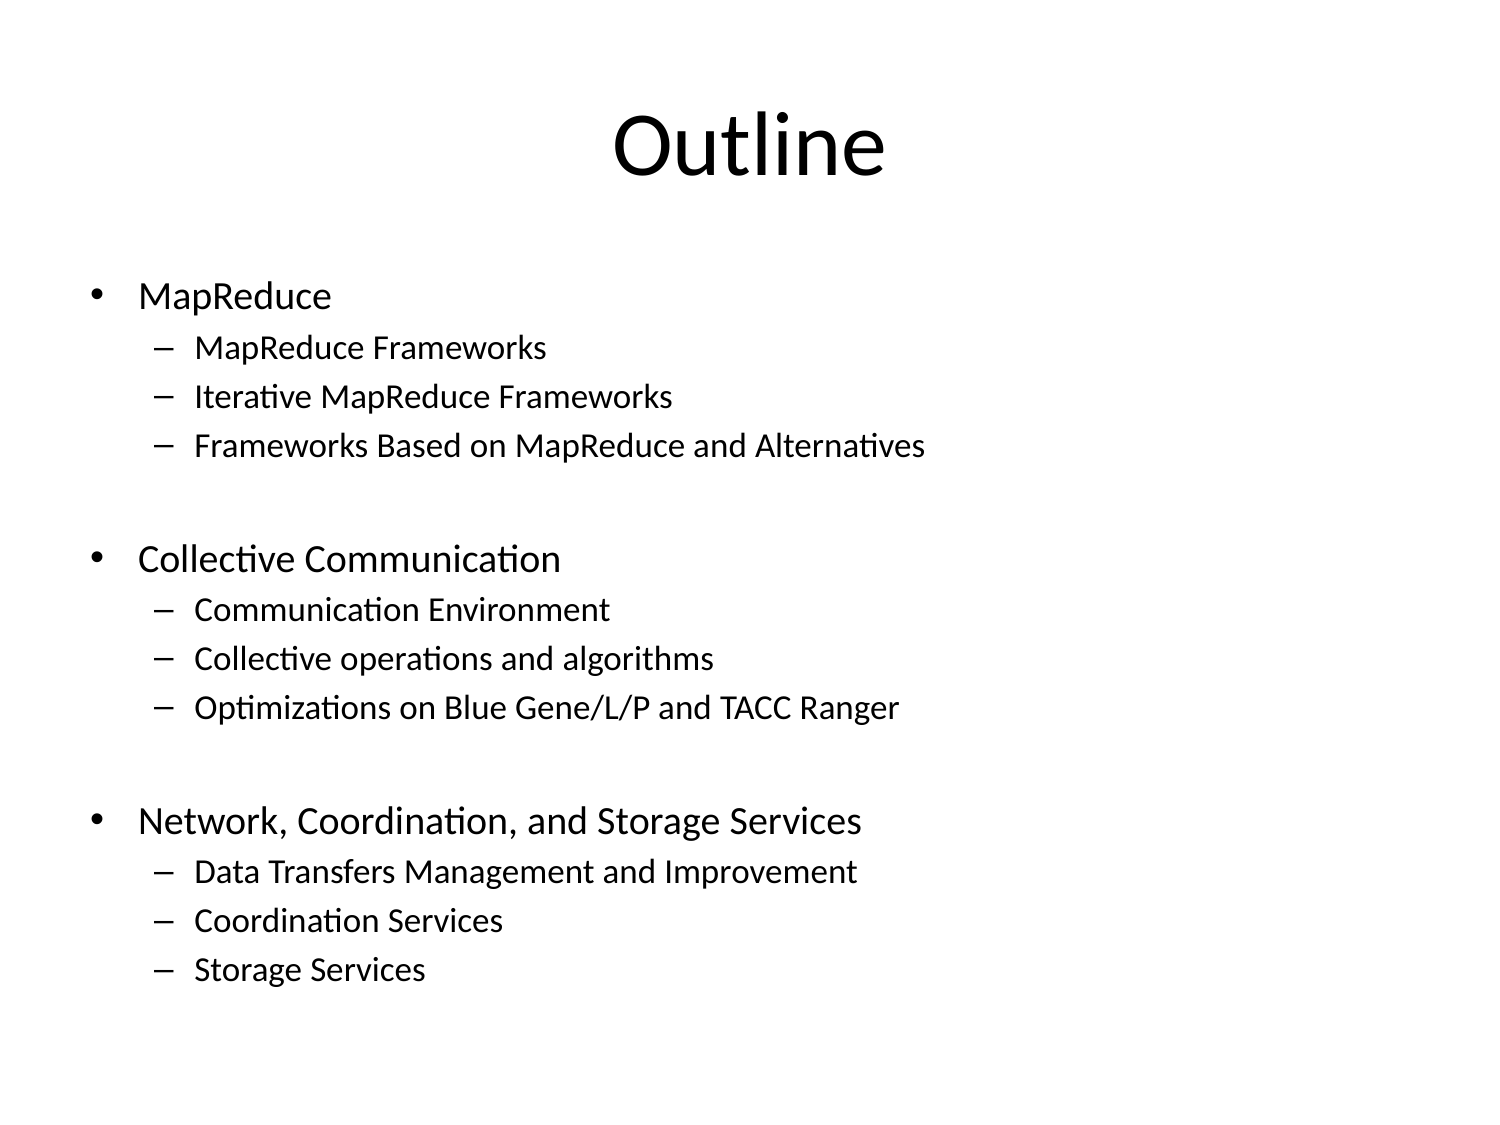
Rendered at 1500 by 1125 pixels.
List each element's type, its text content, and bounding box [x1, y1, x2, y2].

title Outline [75, 45, 1425, 233]
list MapReduce MapReduce Frameworks Iterative MapReduce Frameworks Frameworks Based on MapReduce and Alternatives Collective Communication Communication Environment Collective operations and algorithms Optimizations on Blue Gene/L/P and TACC Ranger Network, Coordination, and Storage Services Data Transfers Management and Improvement Coordination Services Storage Services [75, 262, 1425, 1005]
